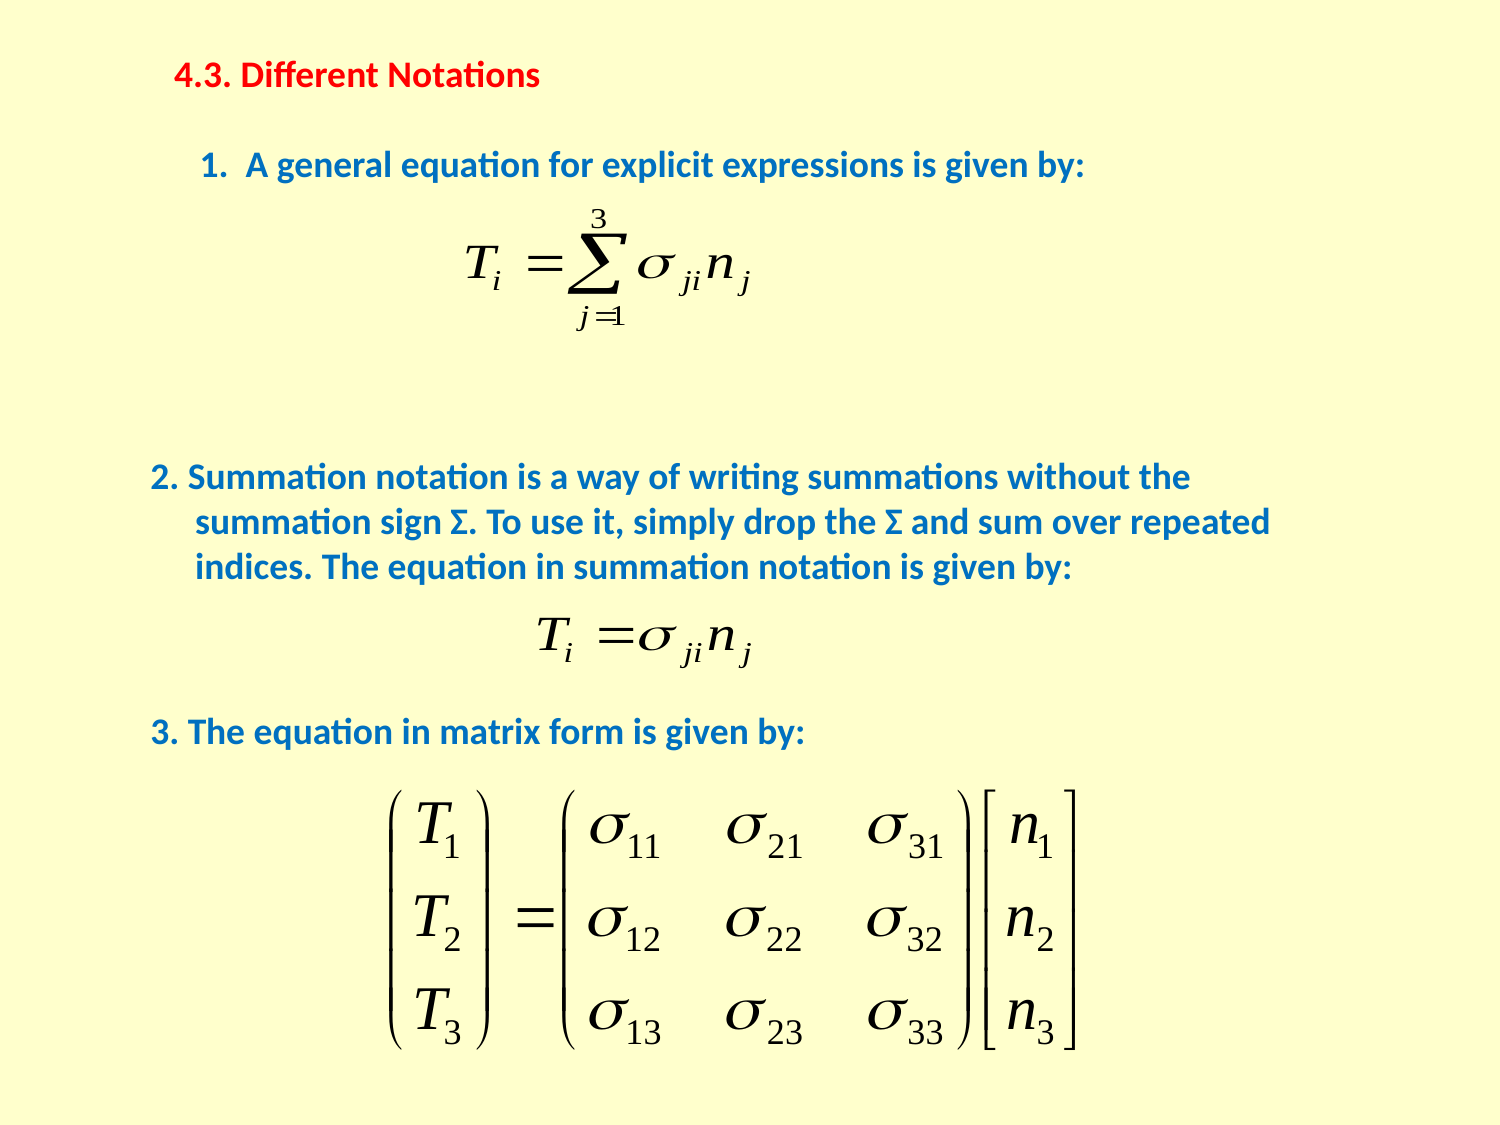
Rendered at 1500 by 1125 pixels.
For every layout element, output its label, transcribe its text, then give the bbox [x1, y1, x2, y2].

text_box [528, 601, 764, 680]
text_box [376, 775, 1100, 1066]
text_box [457, 195, 771, 340]
text_box 4.3. Different Notations 1. A general equation for explicit expressions is given by: [159, 42, 1235, 283]
text_box 2. Summation notation is a way of writing summations without the summation sign Σ. To use it, simply drop the Σ and sum over repeated indices. The equation in summation notation is given by: 3. The equation in matrix form is given by: [135, 444, 1306, 760]
